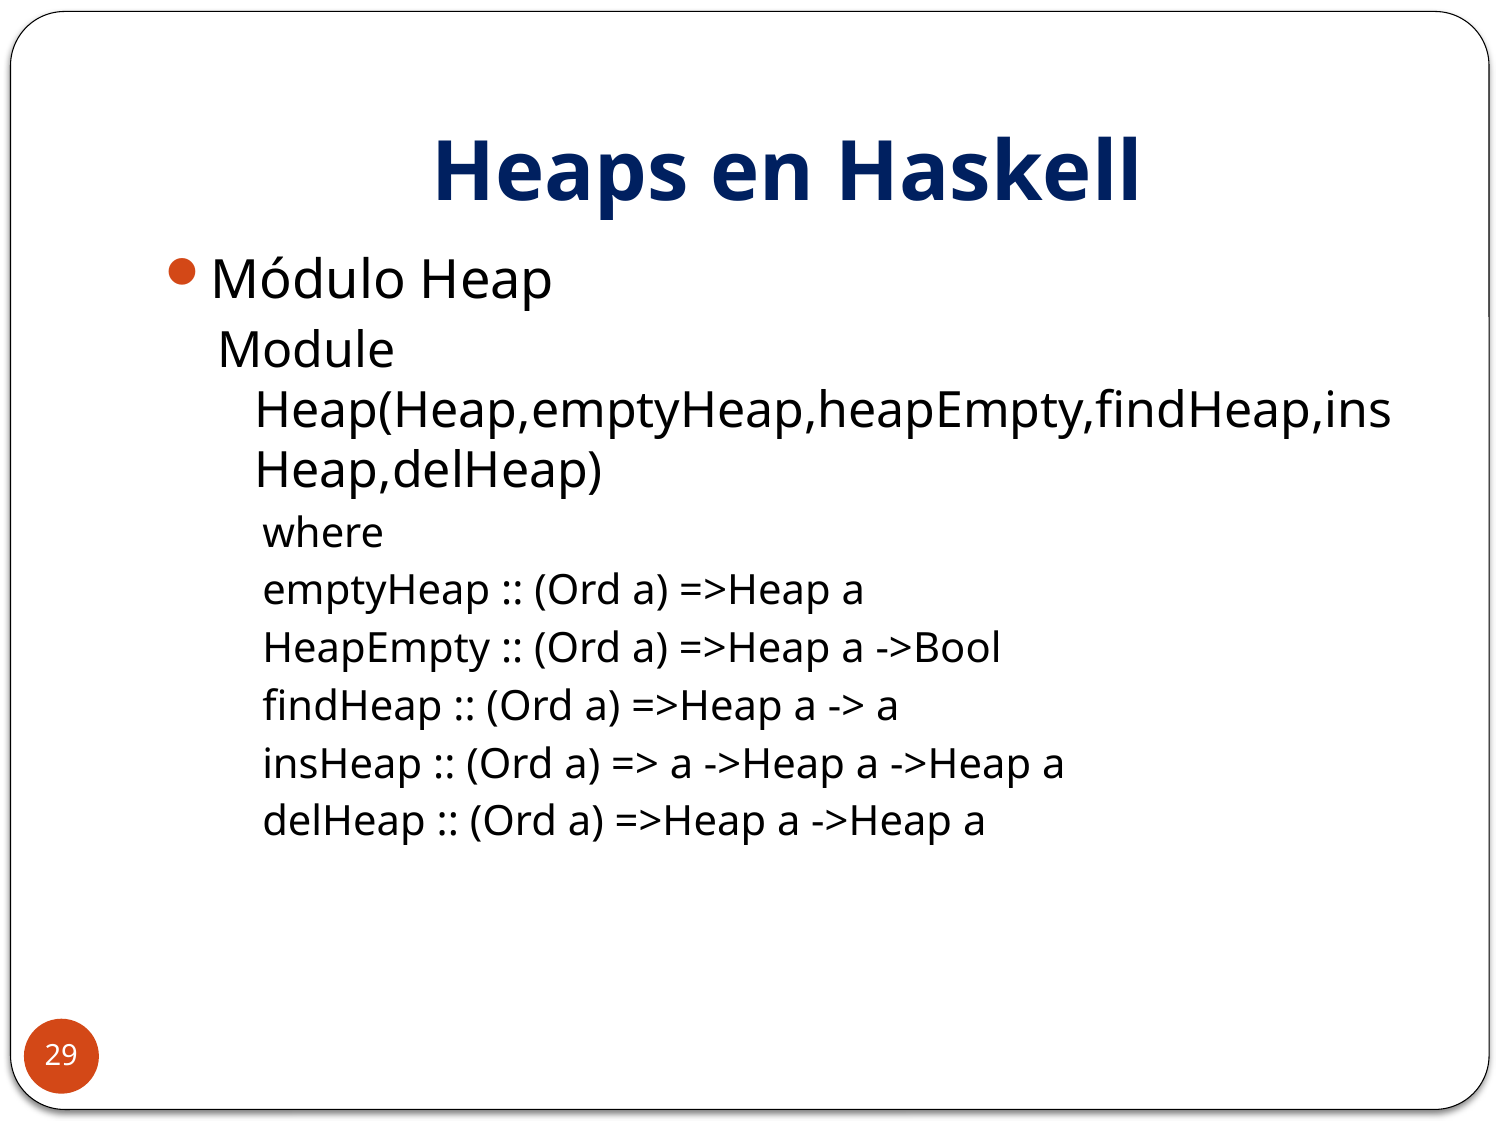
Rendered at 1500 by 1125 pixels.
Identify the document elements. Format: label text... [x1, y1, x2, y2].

title Heaps en Haskell [150, 45, 1425, 233]
list Módulo Heap Module Heap(Heap,emptyHeap,heapEmpty,findHeap,insHeap,delHeap) where emptyHeap :: (Ord a) =>Heap a HeapEmpty :: (Ord a) =>Heap a ->Bool findHeap :: (Ord a) =>Heap a -> a insHeap :: (Ord a) => a ->Heap a ->Heap a delHeap :: (Ord a) =>Heap a ->Heap a [150, 237, 1425, 988]
slide_number 29 [23, 1018, 99, 1094]
